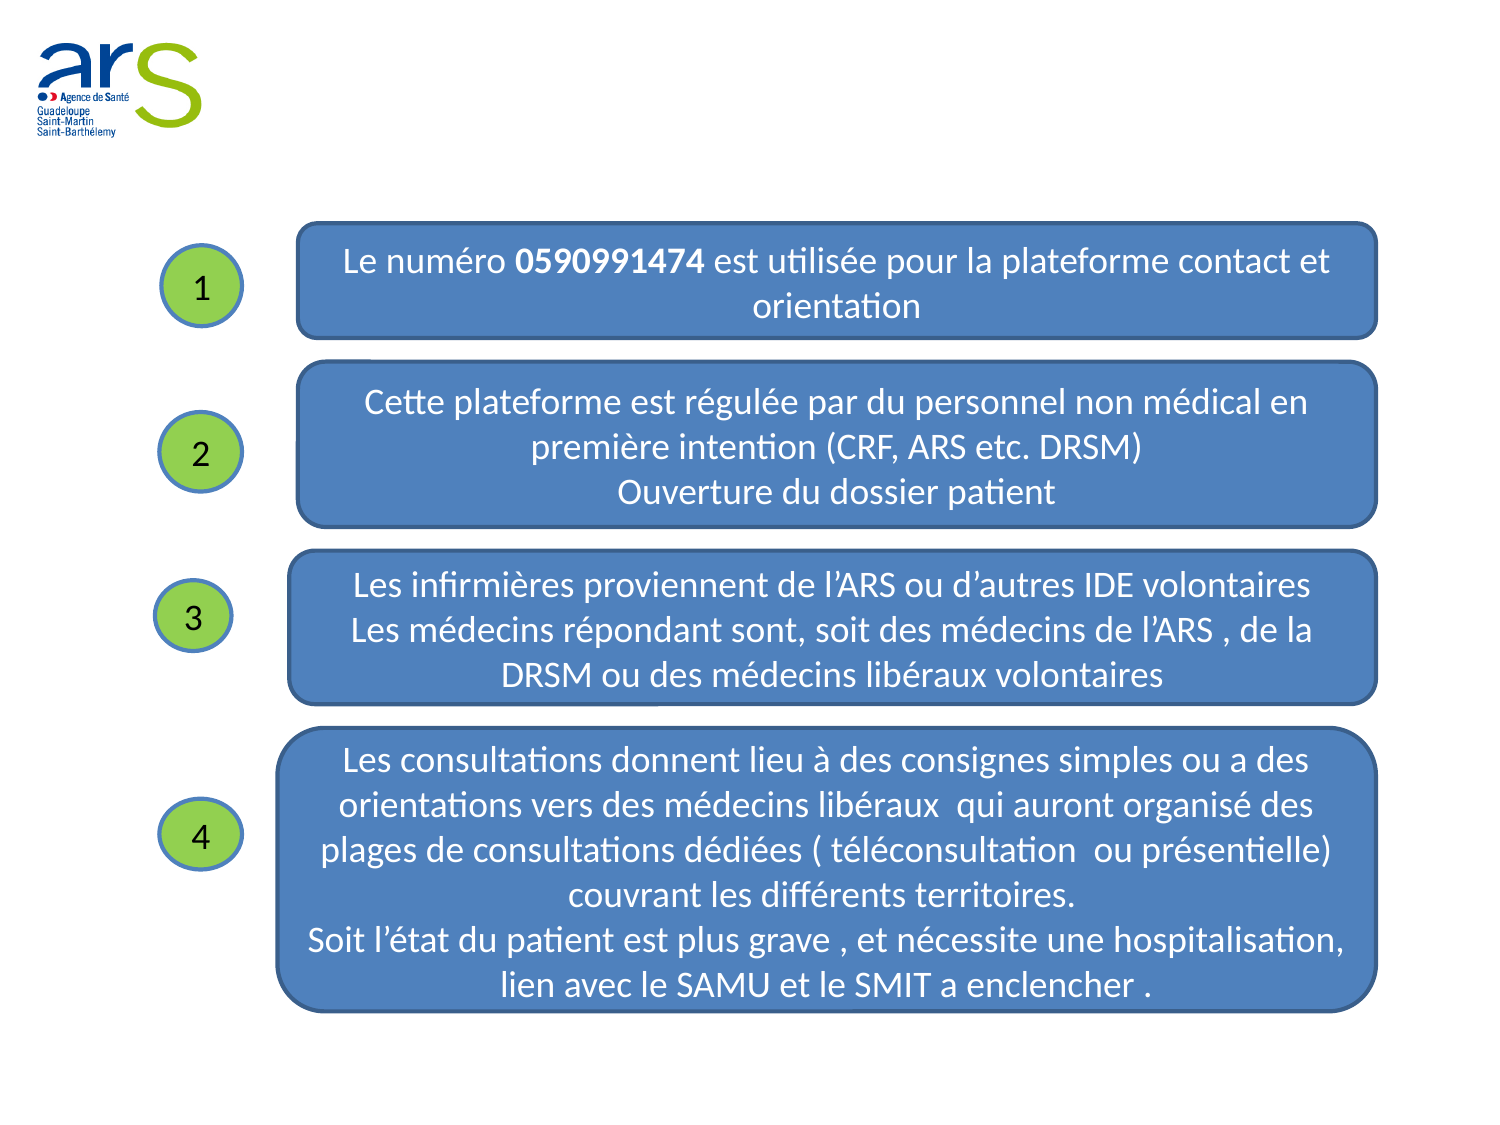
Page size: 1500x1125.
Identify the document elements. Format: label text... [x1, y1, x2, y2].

text_box 3 [152, 578, 234, 654]
text_box 2 [157, 409, 245, 494]
text_box 1 [159, 243, 245, 329]
text_box Les infirmières proviennent de l’ARS ou d’autres IDE volontaires Les médecins répondant sont, soit des médecins de l’ARS , de la DRSM ou des médecins libéraux volontaires [287, 548, 1379, 707]
text_box Le numéro 0590991474 est utilisée pour la plateforme contact et orientation [295, 221, 1379, 341]
picture [36, 42, 202, 138]
text_box Les consultations donnent lieu à des consignes simples ou a des orientations vers des médecins libéraux qui auront organisé des plages de consultations dédiées ( téléconsultation ou présentielle) couvrant les différents territoires. Soit l’état du patient est plus grave , et nécessite une hospitalisation, lien avec le SAMU et le SMIT a enclencher . [275, 725, 1379, 1014]
text_box 4 [157, 796, 245, 872]
text_box Cette plateforme est régulée par du personnel non médical en première intention (CRF, ARS etc. DRSM) Ouverture du dossier patient [295, 359, 1379, 530]
